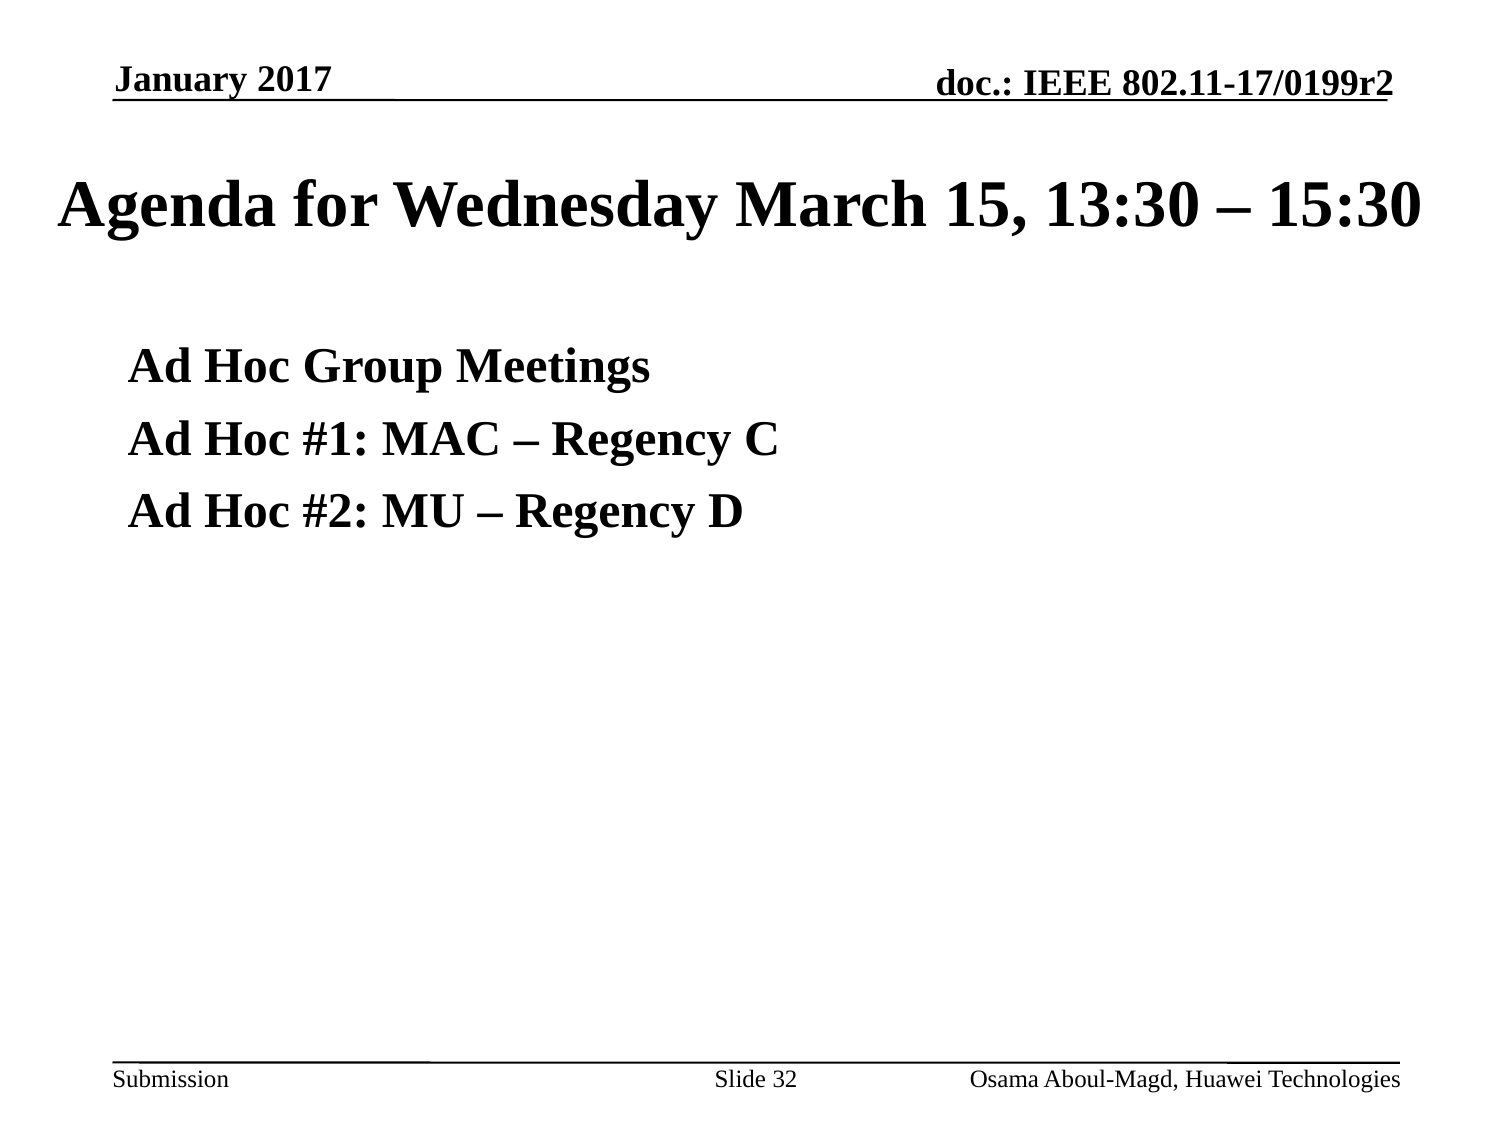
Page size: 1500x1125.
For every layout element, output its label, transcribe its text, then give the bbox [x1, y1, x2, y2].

footer Osama Aboul-Magd, Huawei Technologies [878, 1061, 1402, 1093]
slide_number Slide 32 [712, 1061, 800, 1123]
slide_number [114, 54, 423, 100]
list Ad Hoc Group Meetings Ad Hoc #1: MAC – Regency C Ad Hoc #2: MU – Regency D [112, 324, 1388, 1000]
title Agenda for Wednesday March 15, 13:30 – 15:30 [37, 112, 1463, 288]
